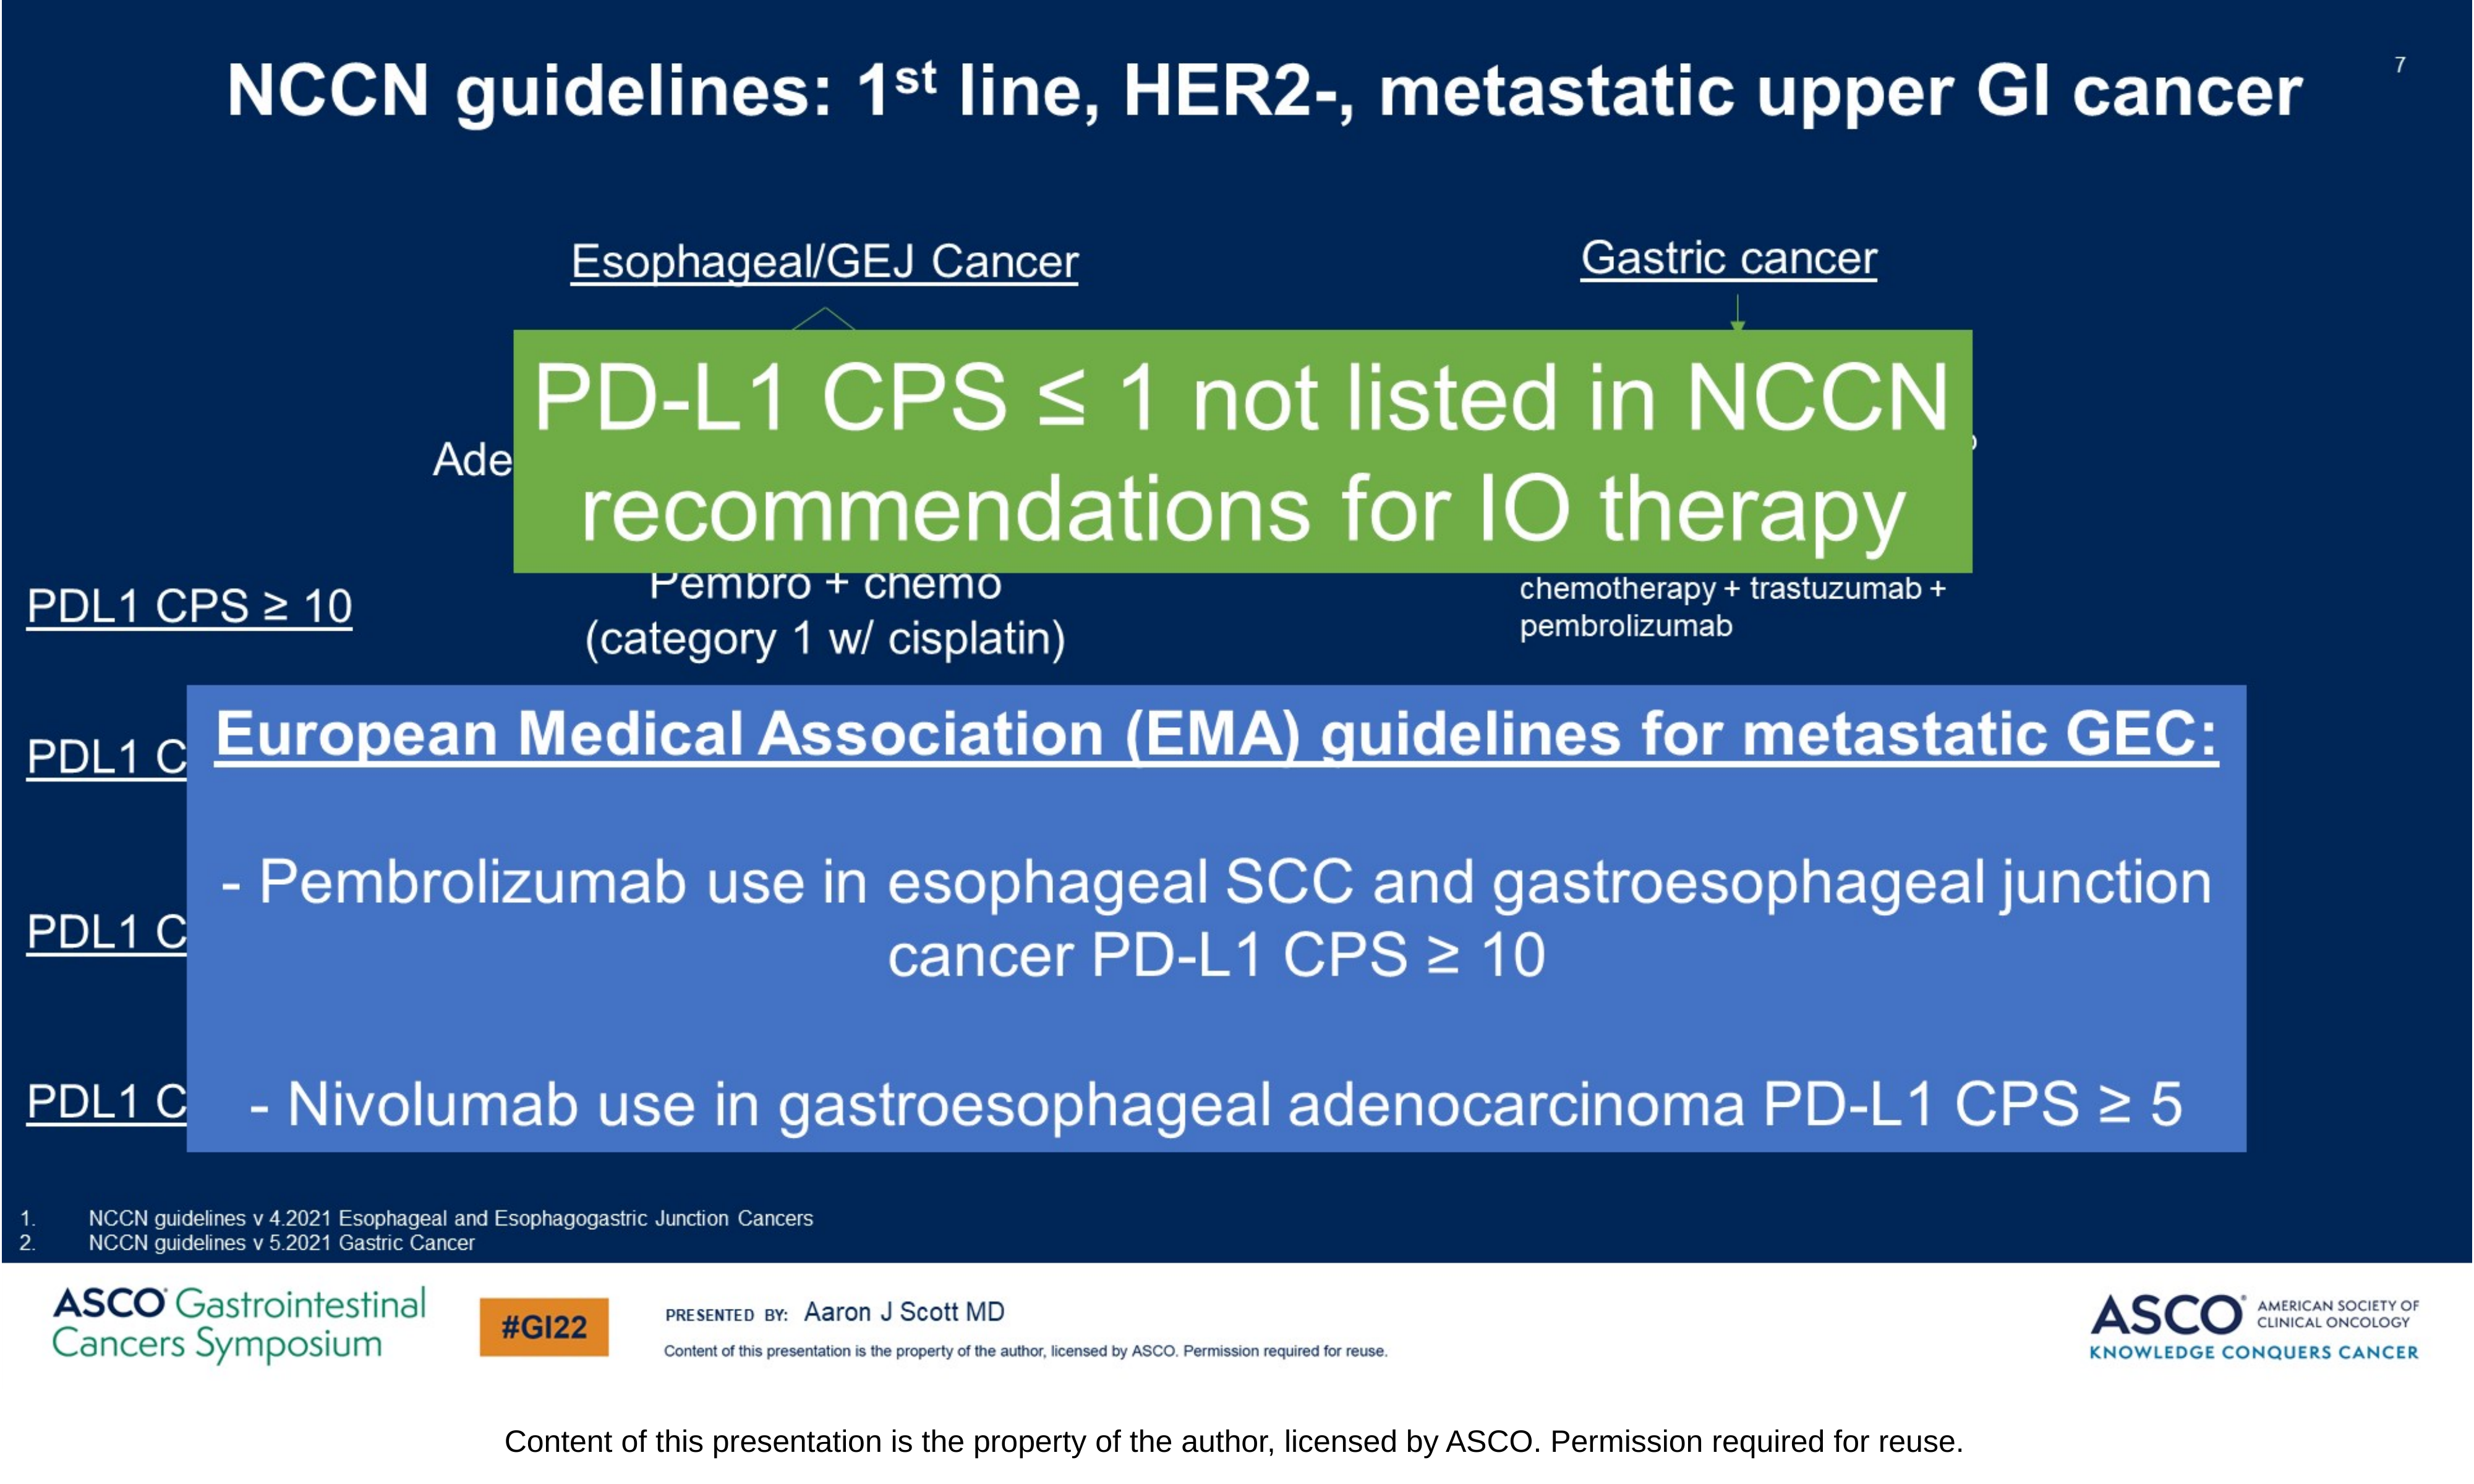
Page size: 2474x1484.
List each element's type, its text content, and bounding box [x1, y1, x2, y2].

picture [2, 0, 2472, 1389]
text_box Content of this presentation is the property of the author, licensed by ASCO. Permission required for reuse. [0, 1399, 2474, 1477]
